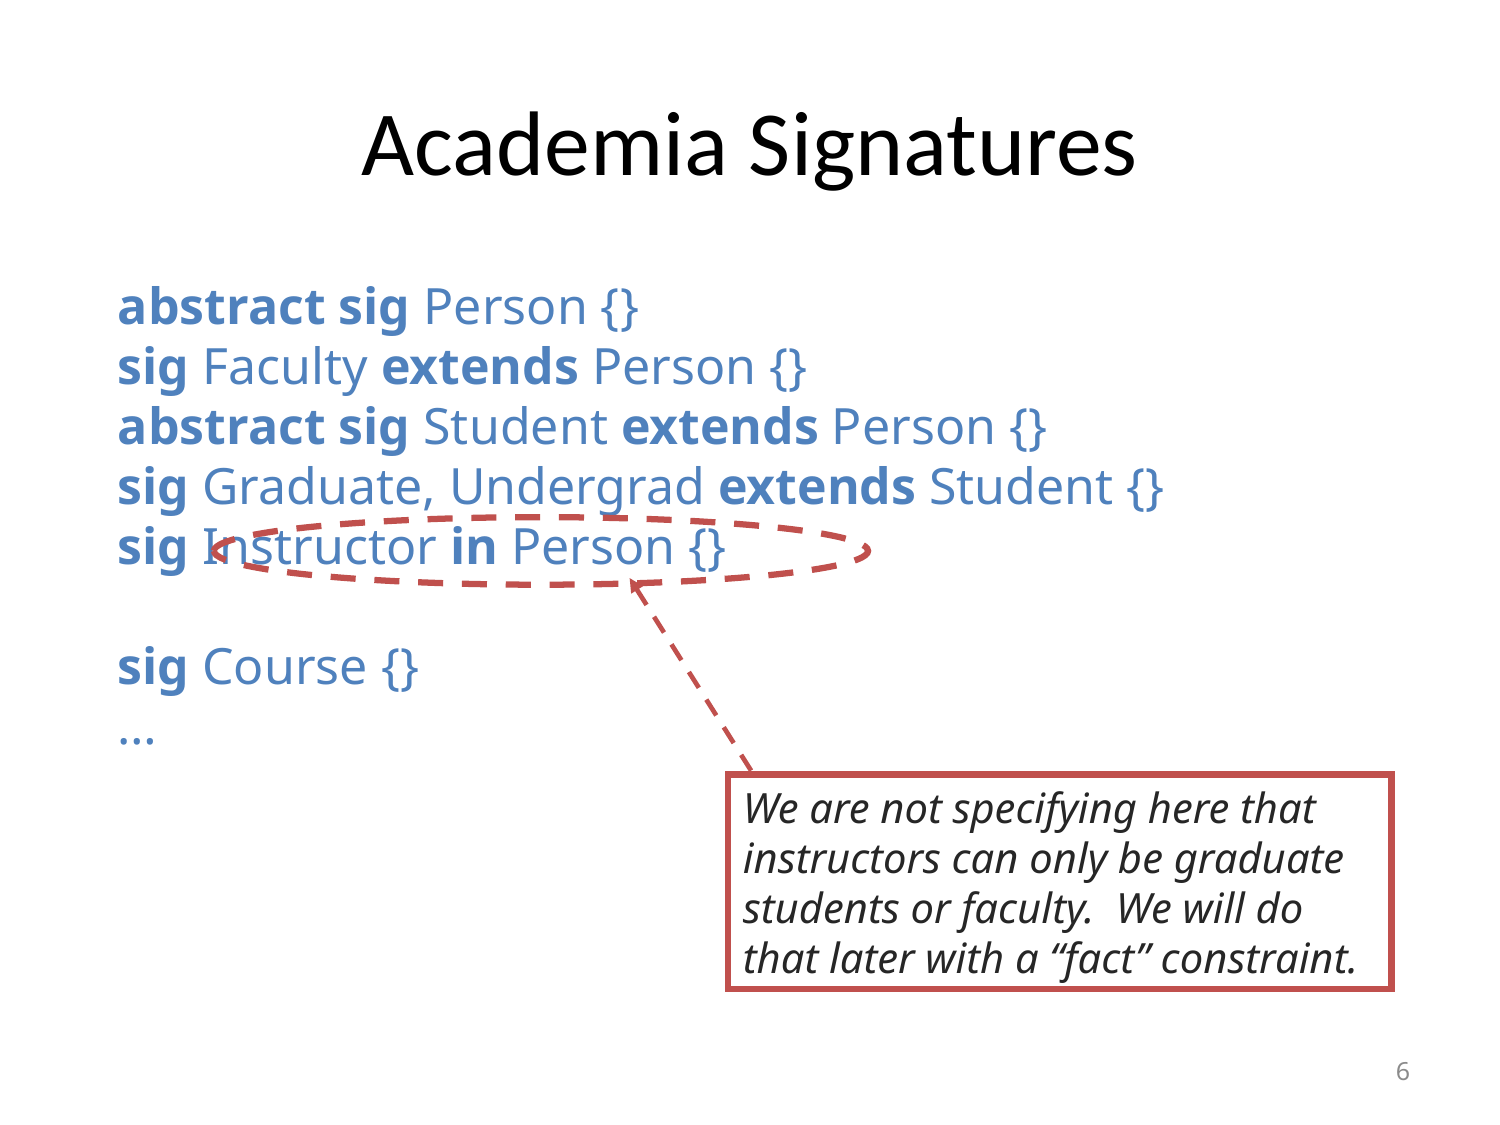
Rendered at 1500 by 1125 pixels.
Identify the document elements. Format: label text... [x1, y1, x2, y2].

slide_number 6 [1074, 1042, 1425, 1103]
text_box We are not specifying here that instructors can only be graduate students or faculty. We will do that later with a “fact” constraint. [728, 774, 1392, 990]
title Academia Signatures [75, 45, 1425, 233]
text_box [213, 517, 869, 585]
text_box [629, 578, 642, 594]
text_box abstract sig Person {} sig Faculty extends Person {} abstract sig Student extends Person {} sig Graduate, Undergrad extends Student {} sig Instructor in Person {} sig Course {} … [103, 267, 1391, 763]
